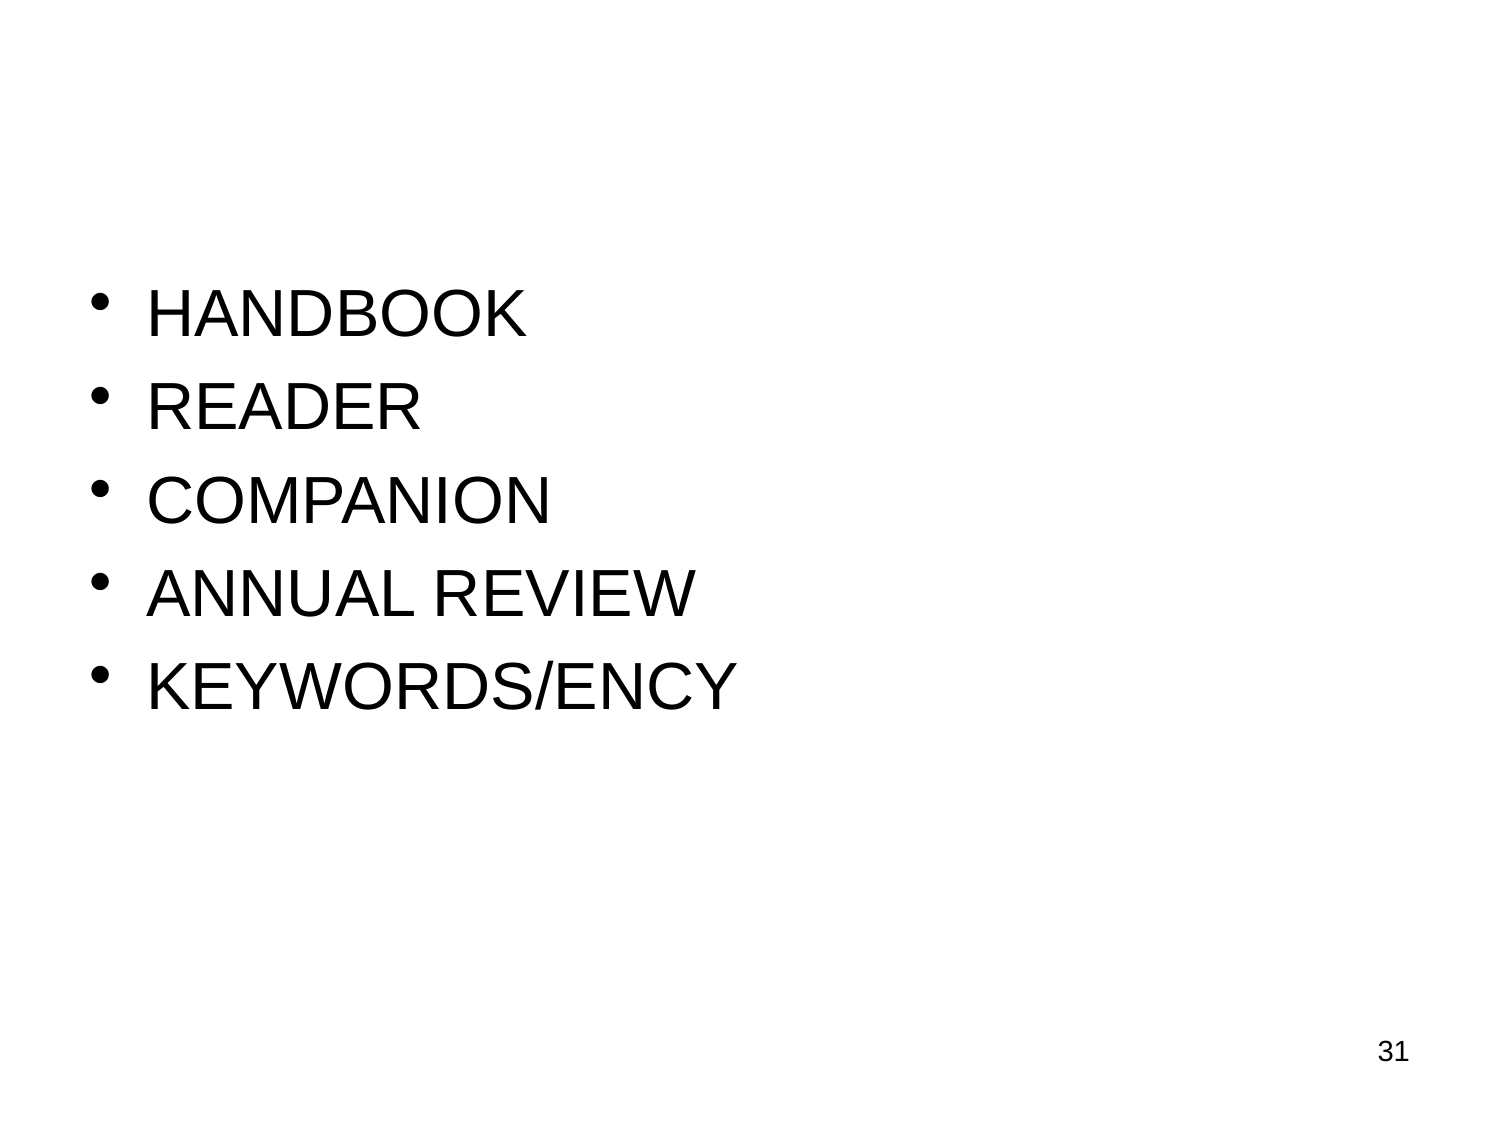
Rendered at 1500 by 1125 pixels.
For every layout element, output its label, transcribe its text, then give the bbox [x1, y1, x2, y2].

slide_number 31 [1074, 1024, 1426, 1103]
list HANDBOOK READER COMPANION ANNUAL REVIEW KEYWORDS/ENCY [74, 262, 1426, 1006]
